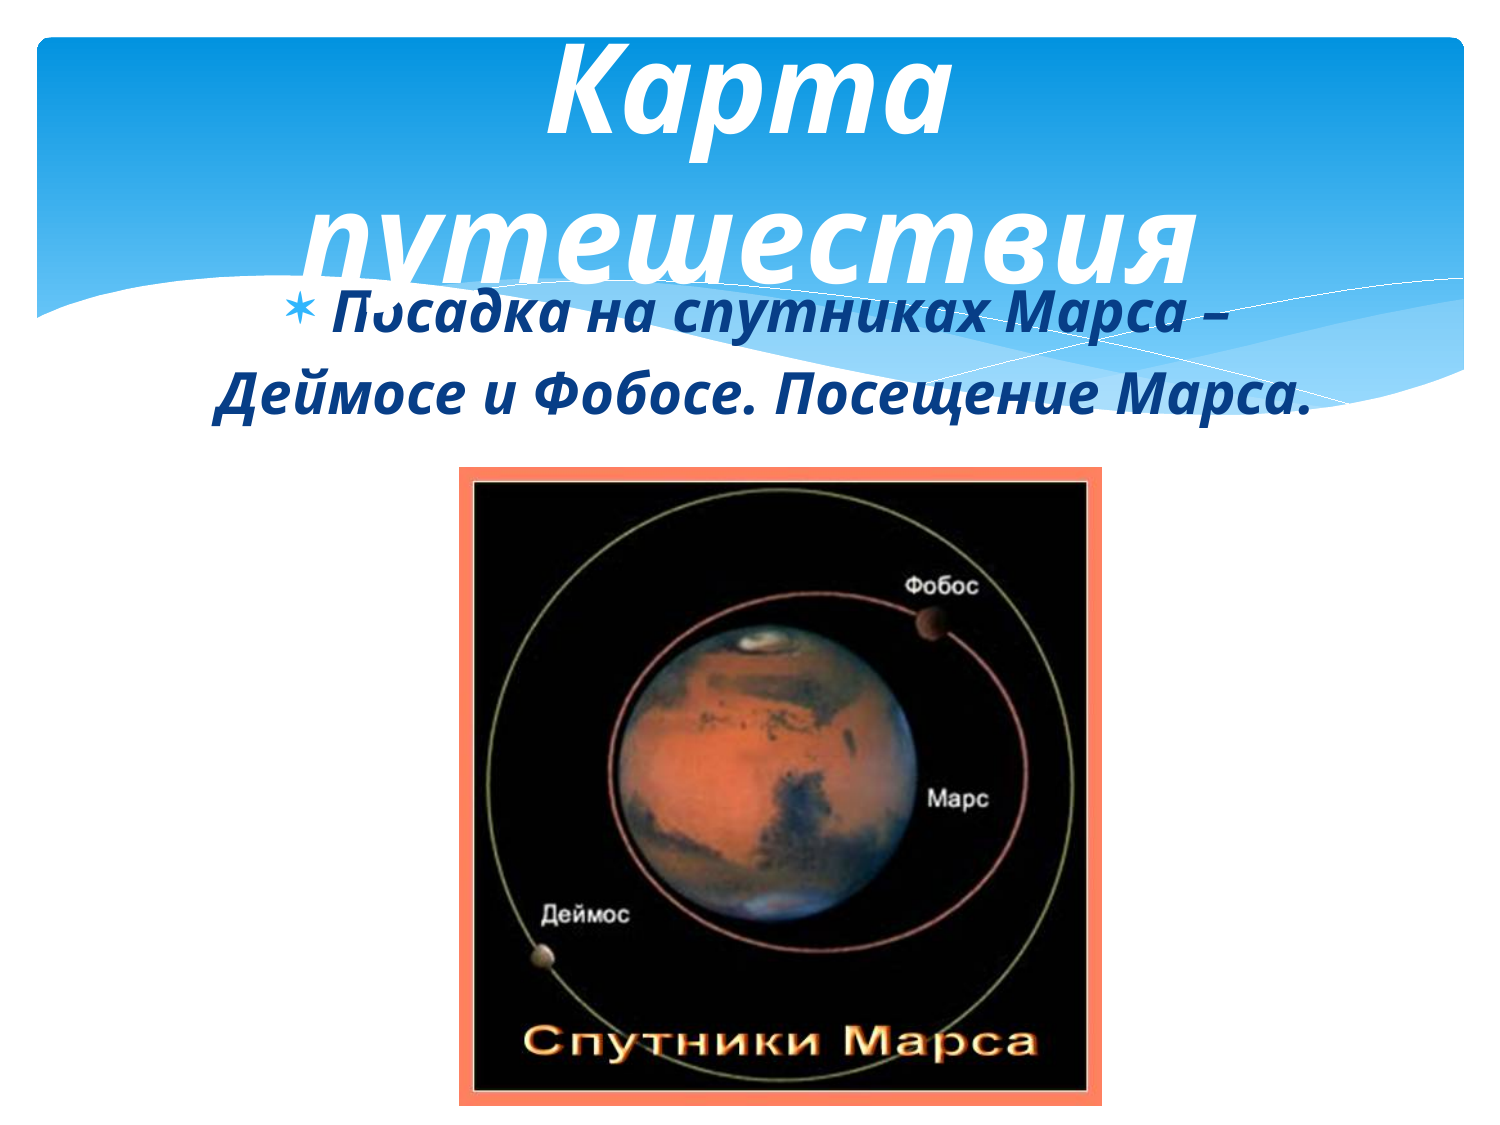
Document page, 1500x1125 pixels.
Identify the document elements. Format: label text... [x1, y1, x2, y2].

list Посадка на спутниках Марса – Деймосе и Фобосе. Посещение Марса. [159, 266, 1359, 1006]
picture [602, 44, 628, 55]
picture [565, 44, 584, 55]
title Карта путешествия [74, 55, 1426, 262]
picture [458, 467, 1102, 1106]
